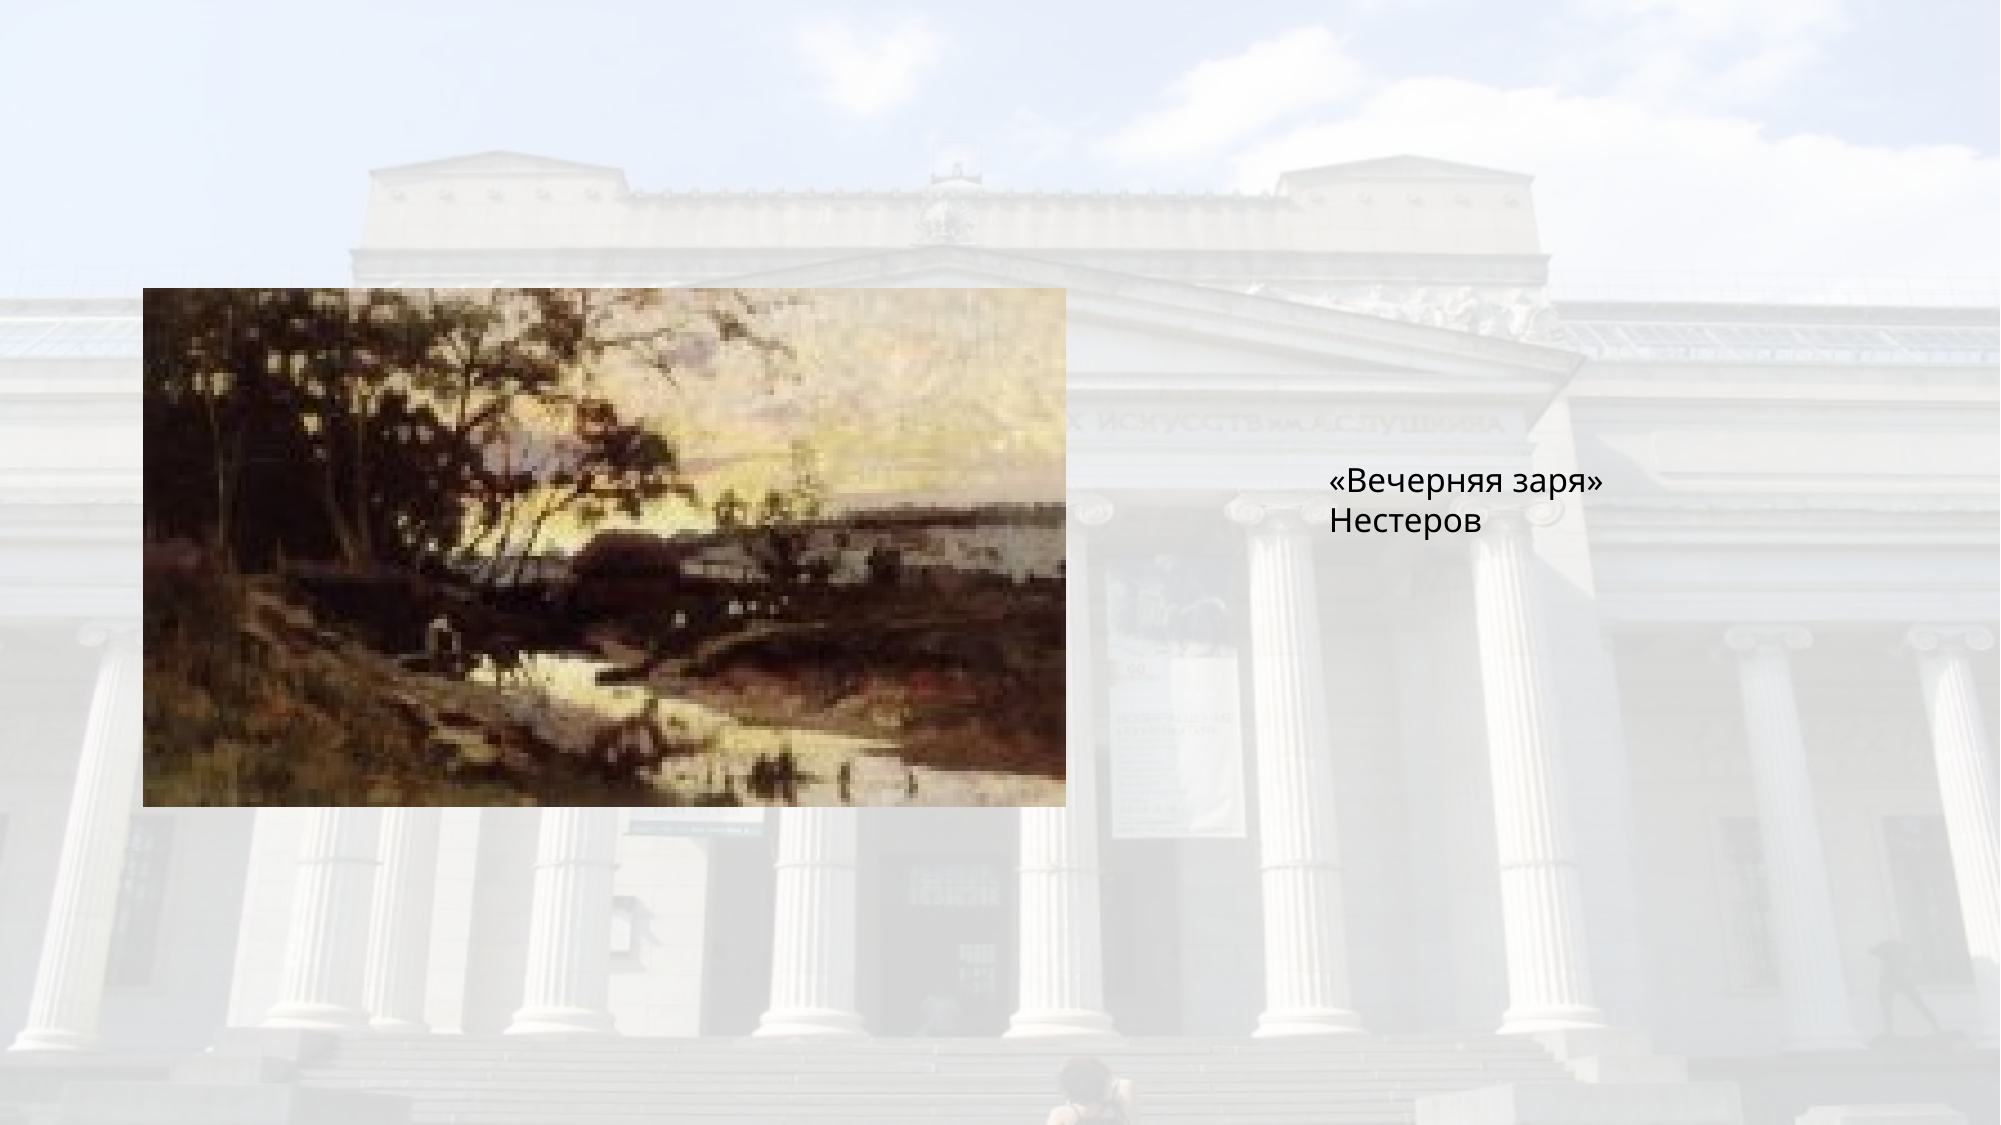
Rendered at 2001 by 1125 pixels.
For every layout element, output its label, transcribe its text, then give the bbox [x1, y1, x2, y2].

picture [143, 287, 1066, 807]
text_box «Вечерняя заря» Нестеров [1314, 451, 2000, 547]
